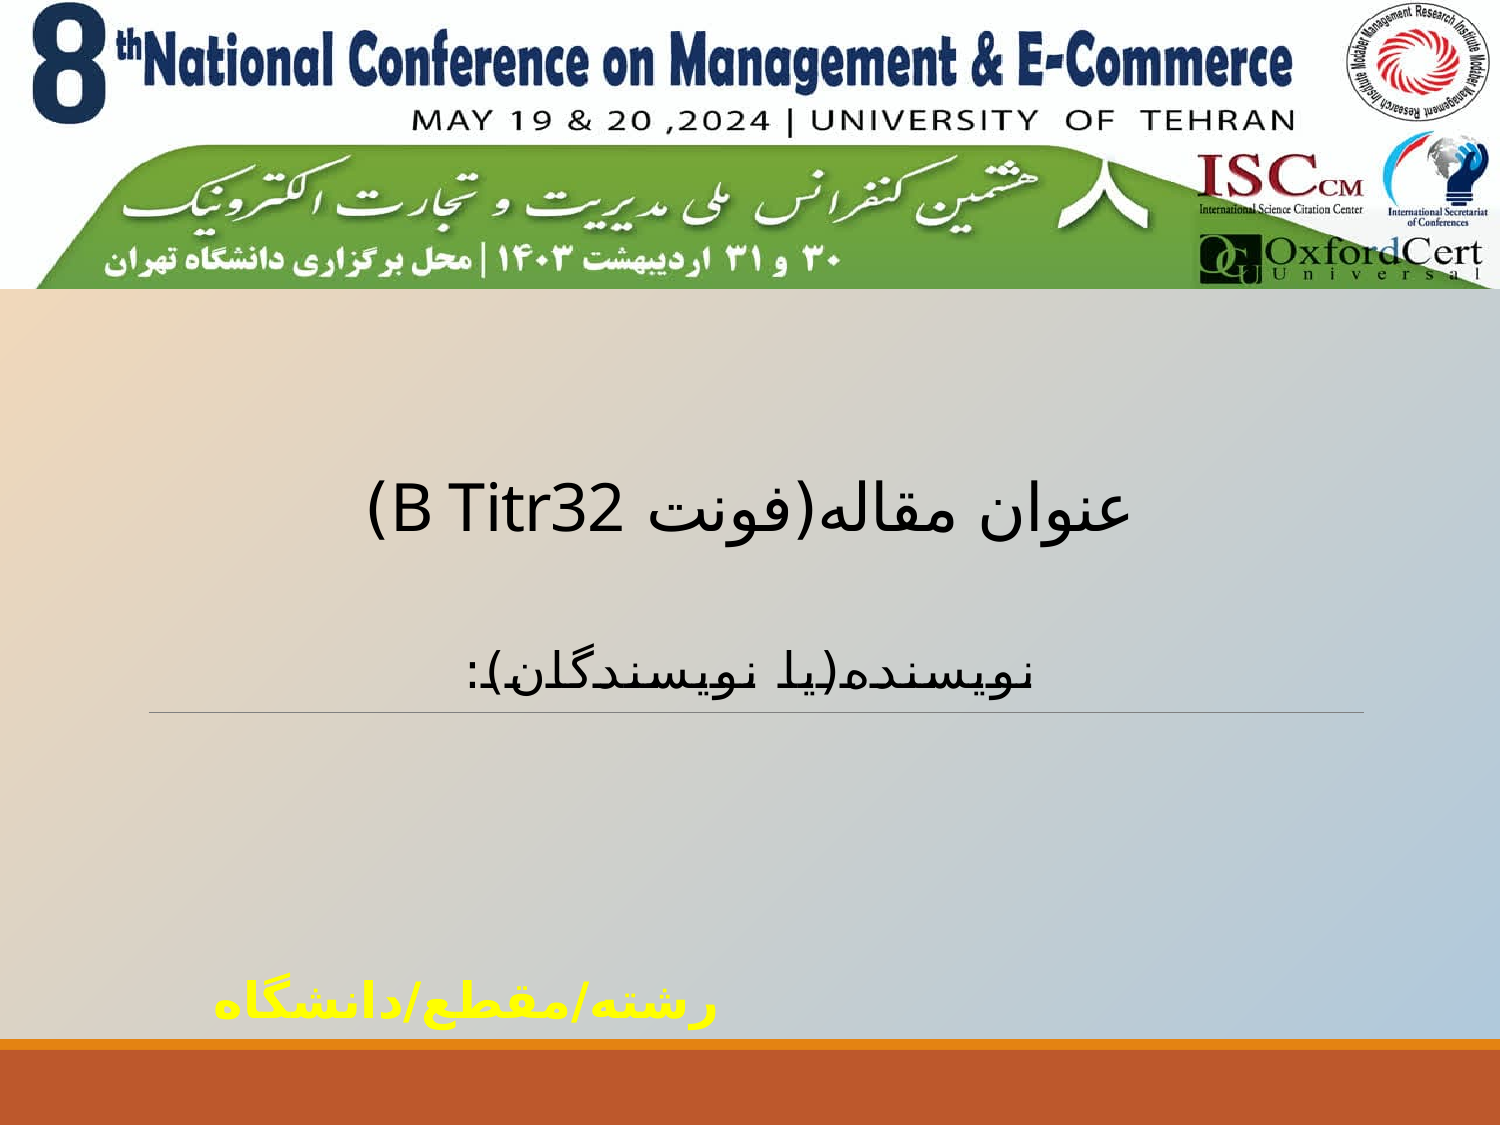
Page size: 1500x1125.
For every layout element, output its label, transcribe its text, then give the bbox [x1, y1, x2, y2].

text_box رشته/مقطع/دانشگاه [35, 960, 727, 1090]
subtitle نویسنده(یا نویسندگان): [112, 637, 1388, 835]
picture [0, 0, 1500, 289]
title عنوان مقاله(فونت B Titr32) [112, 332, 1388, 633]
